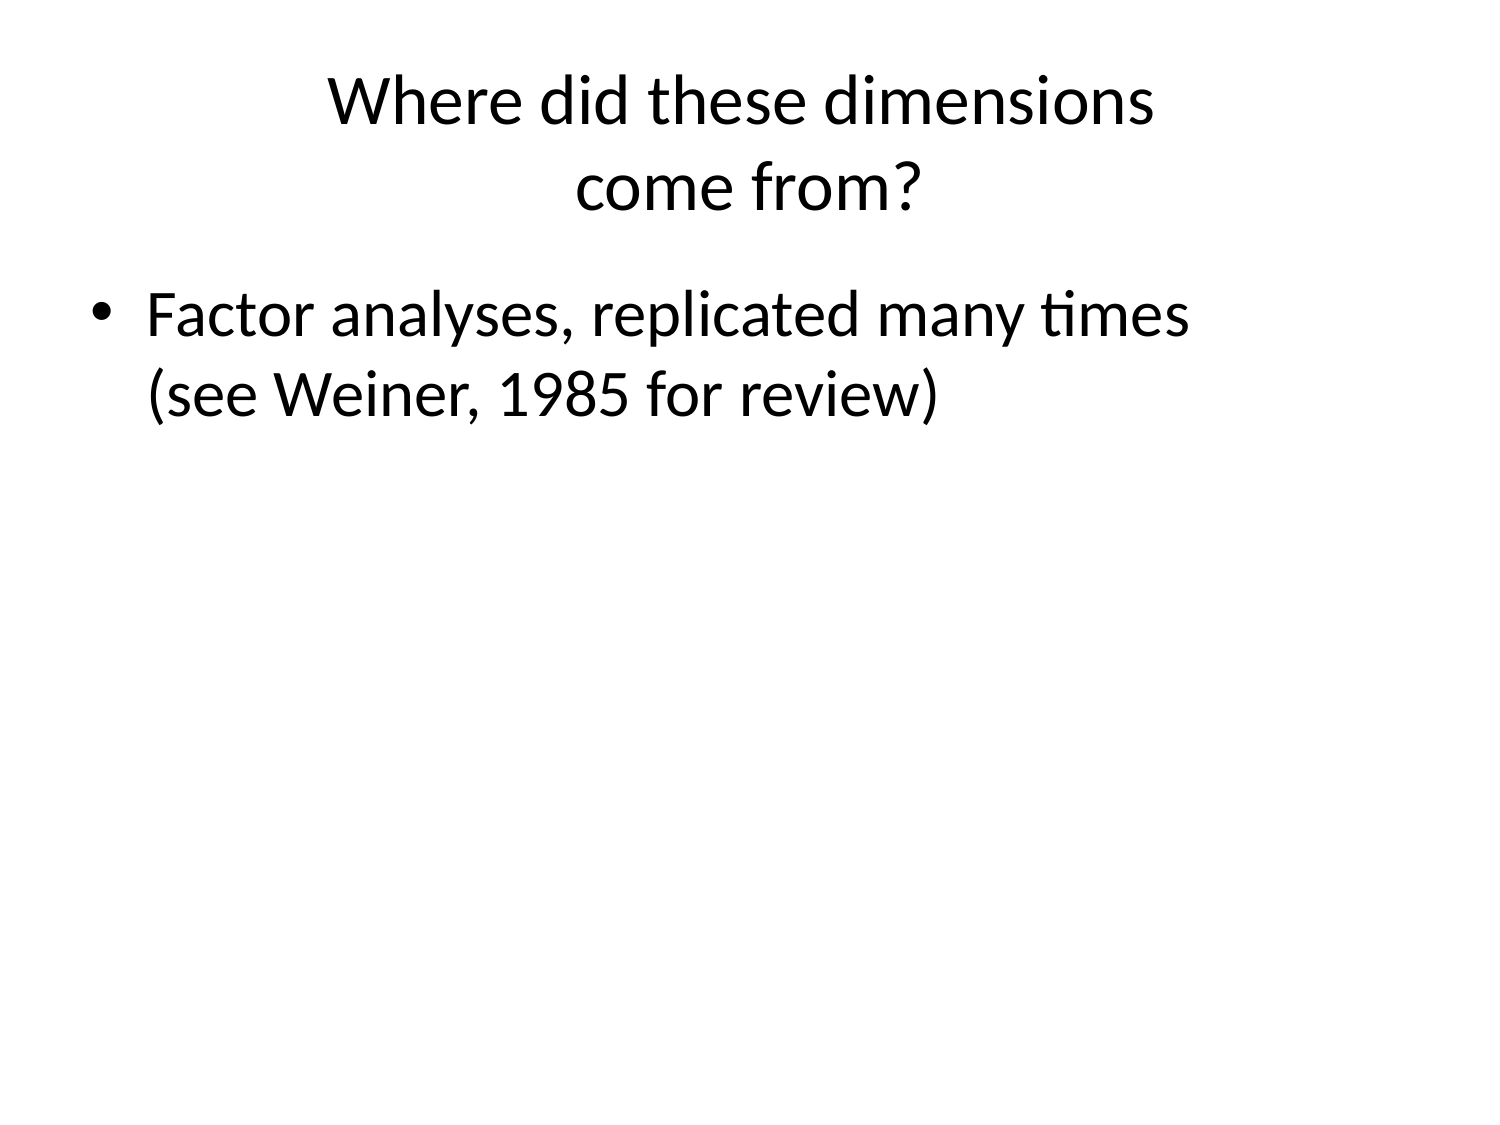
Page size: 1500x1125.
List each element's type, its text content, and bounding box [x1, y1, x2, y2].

list Factor analyses, replicated many times (see Weiner, 1985 for review) [75, 262, 1425, 1005]
title Where did these dimensions come from? [75, 45, 1425, 233]
